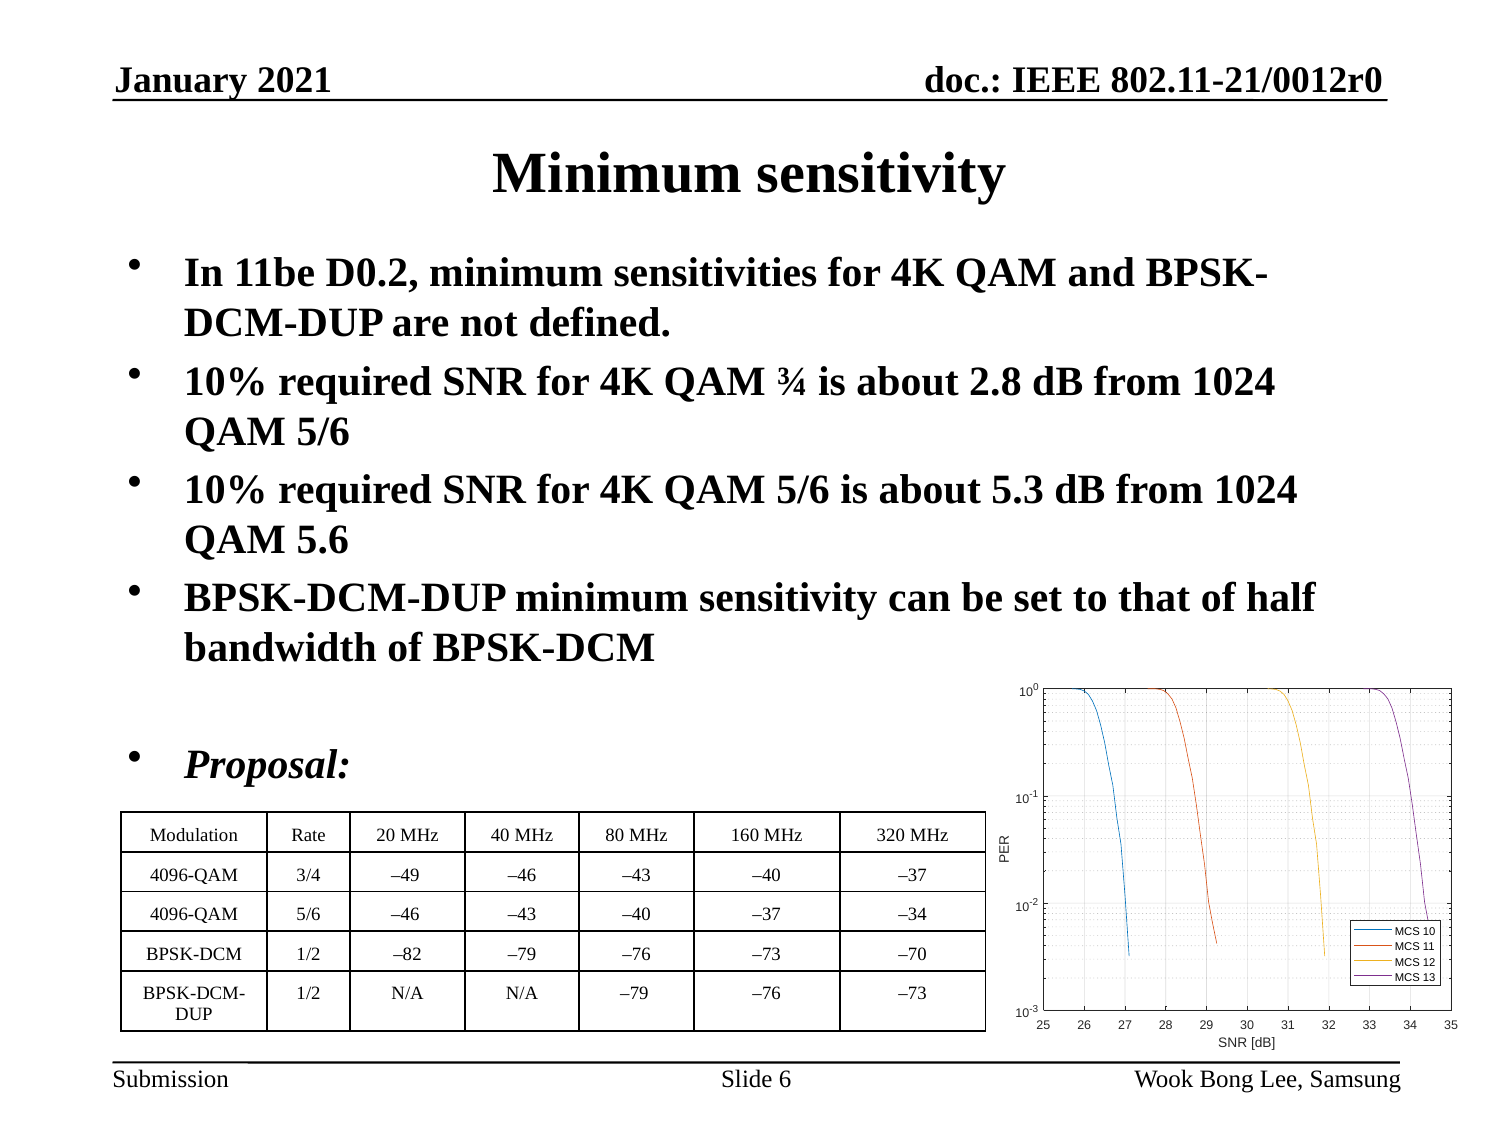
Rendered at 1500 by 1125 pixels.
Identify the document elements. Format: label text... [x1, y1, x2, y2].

list In 11be D0.2, minimum sensitivities for 4K QAM and BPSK-DCM-DUP are not defined. 10% required SNR for 4K QAM ¾ is about 2.8 dB from 1024 QAM 5/6 10% required SNR for 4K QAM 5/6 is about 5.3 dB from 1024 QAM 5.6 BPSK-DCM-DUP minimum sensitivity can be set to that of half bandwidth of BPSK-DCM Proposal: [112, 237, 1388, 1001]
table_cell –82 [351, 932, 464, 970]
table_cell –37 [695, 892, 839, 930]
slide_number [114, 54, 335, 101]
slide_number Slide 6 [712, 1061, 800, 1093]
table_cell –43 [466, 892, 578, 930]
table_cell –46 [466, 853, 578, 891]
table_cell –76 [580, 932, 693, 970]
table_header 80 MHz [580, 813, 693, 851]
table_cell BPSK-DCM [122, 932, 266, 970]
table_header Modulation [122, 813, 266, 851]
picture [974, 659, 1500, 1053]
table_cell 4096-QAM [122, 853, 266, 891]
table_cell –79 [580, 972, 693, 1030]
table_cell 5/6 [268, 892, 349, 930]
table_cell 1/2 [268, 932, 349, 970]
footer Wook Bong Lee, Samsung [1130, 1061, 1402, 1093]
table_cell BPSK-DCM-DUP [122, 972, 266, 1030]
table_header 160 MHz [695, 813, 839, 851]
table_header Rate [268, 813, 349, 851]
table_cell –73 [841, 972, 969, 1030]
table_header 20 MHz [351, 813, 464, 851]
table_cell 3/4 [268, 853, 349, 891]
table_cell –79 [466, 932, 578, 970]
table_cell –73 [695, 932, 839, 970]
table_cell –37 [841, 853, 969, 891]
table_cell N/A [351, 972, 464, 1030]
table_cell 4096-QAM [122, 892, 266, 930]
table_cell –43 [580, 853, 693, 891]
table_header 40 MHz [466, 813, 578, 851]
table_cell –46 [351, 892, 464, 930]
table_cell –76 [695, 972, 839, 1030]
table_cell 1/2 [268, 972, 349, 1030]
table_cell N/A [466, 972, 578, 1030]
table_cell –40 [580, 892, 693, 930]
table_cell –40 [695, 853, 839, 891]
table_header 320 MHz [841, 813, 969, 851]
title Minimum sensitivity [112, 112, 1388, 226]
table_cell –34 [841, 892, 969, 930]
table_cell –49 [351, 853, 464, 891]
table_cell –70 [841, 932, 969, 970]
